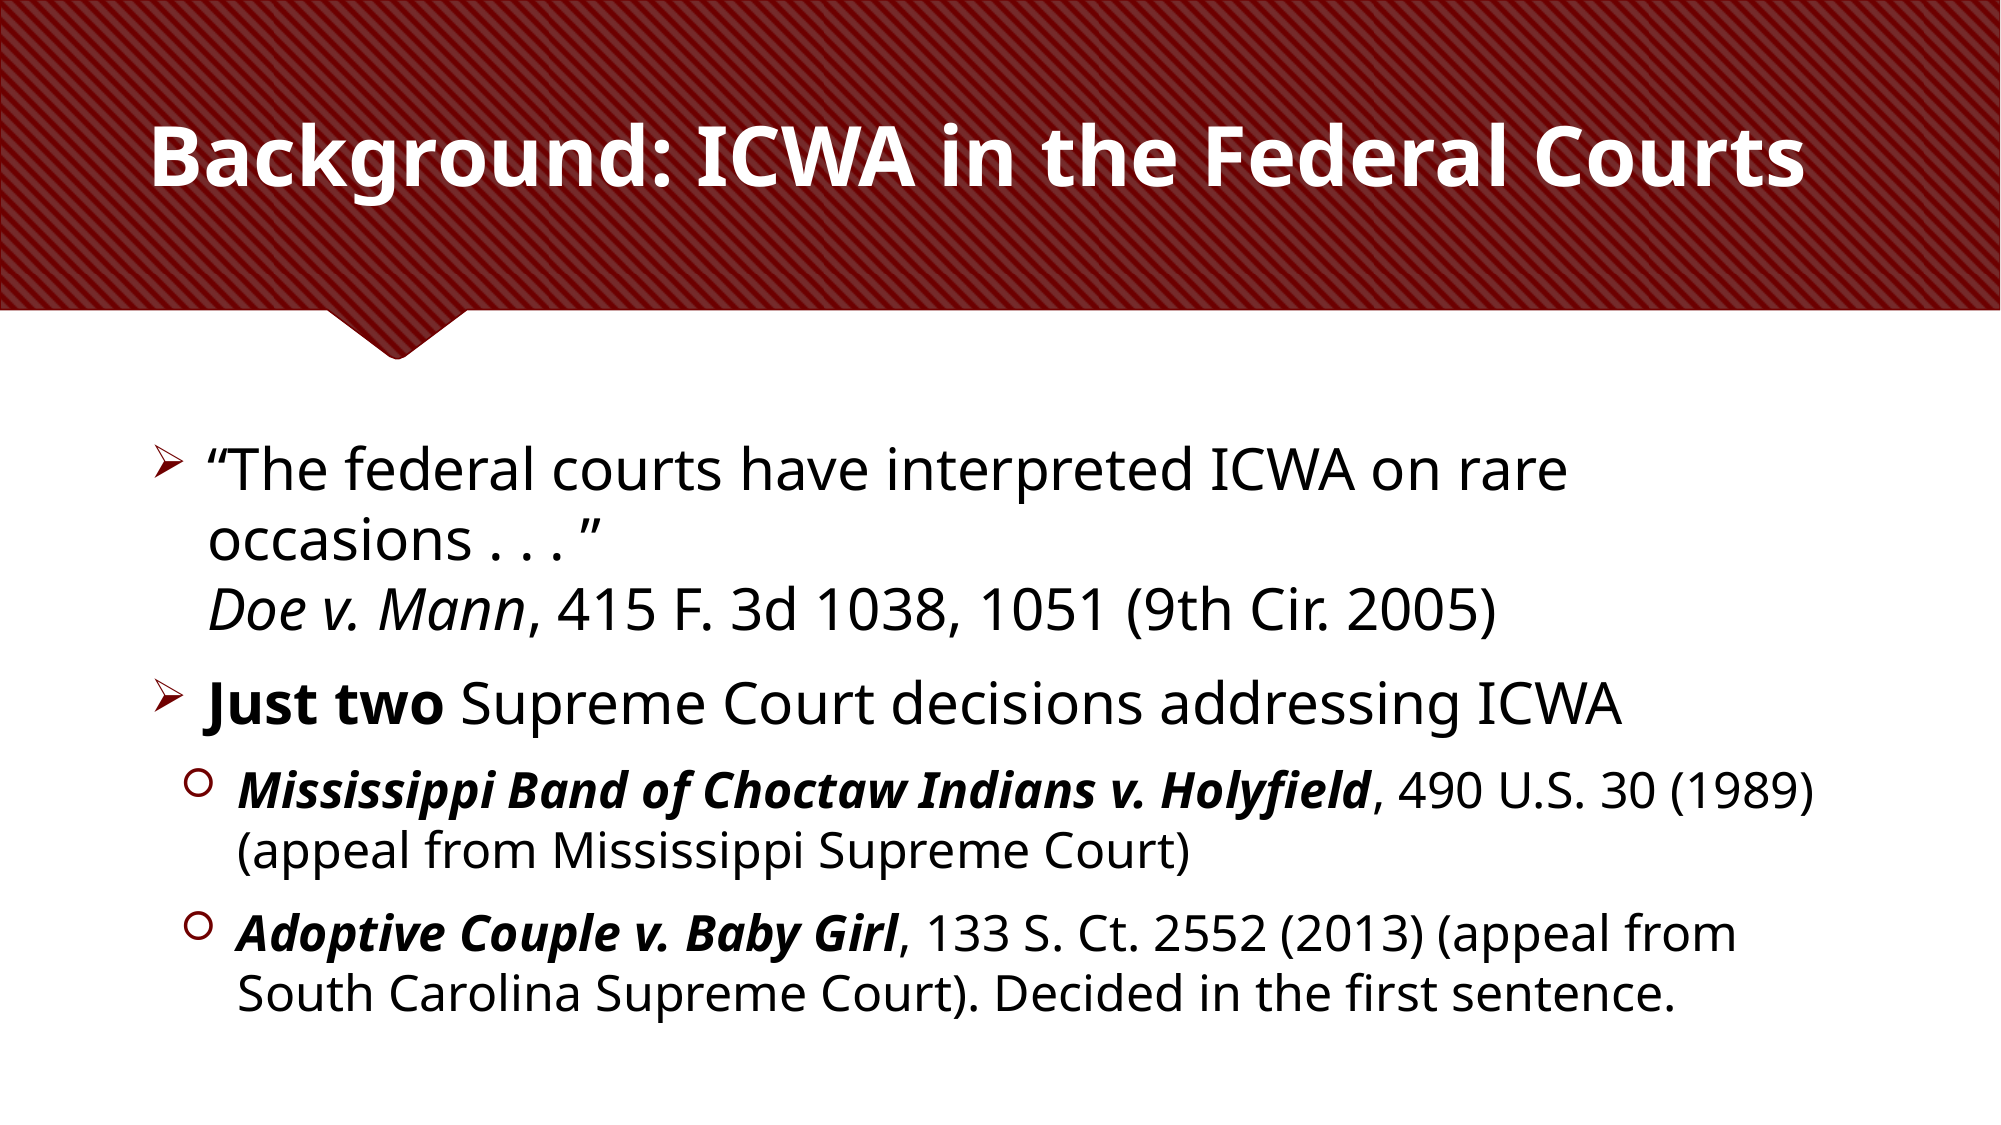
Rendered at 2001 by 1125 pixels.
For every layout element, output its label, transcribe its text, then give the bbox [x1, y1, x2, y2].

list “The federal courts have interpreted ICWA on rare occasions . . . ” Doe v. Mann, 415 F. 3d 1038, 1051 (9th Cir. 2005) Just two Supreme Court decisions addressing ICWA Mississippi Band of Choctaw Indians v. Holyfield, 490 U.S. 30 (1989) (appeal from Mississippi Supreme Court) Adoptive Couple v. Baby Girl, 133 S. Ct. 2552 (2013) (appeal from South Carolina Supreme Court). Decided in the first sentence. [135, 391, 1885, 1063]
title Background: ICWA in the Federal Courts [132, 73, 1868, 233]
